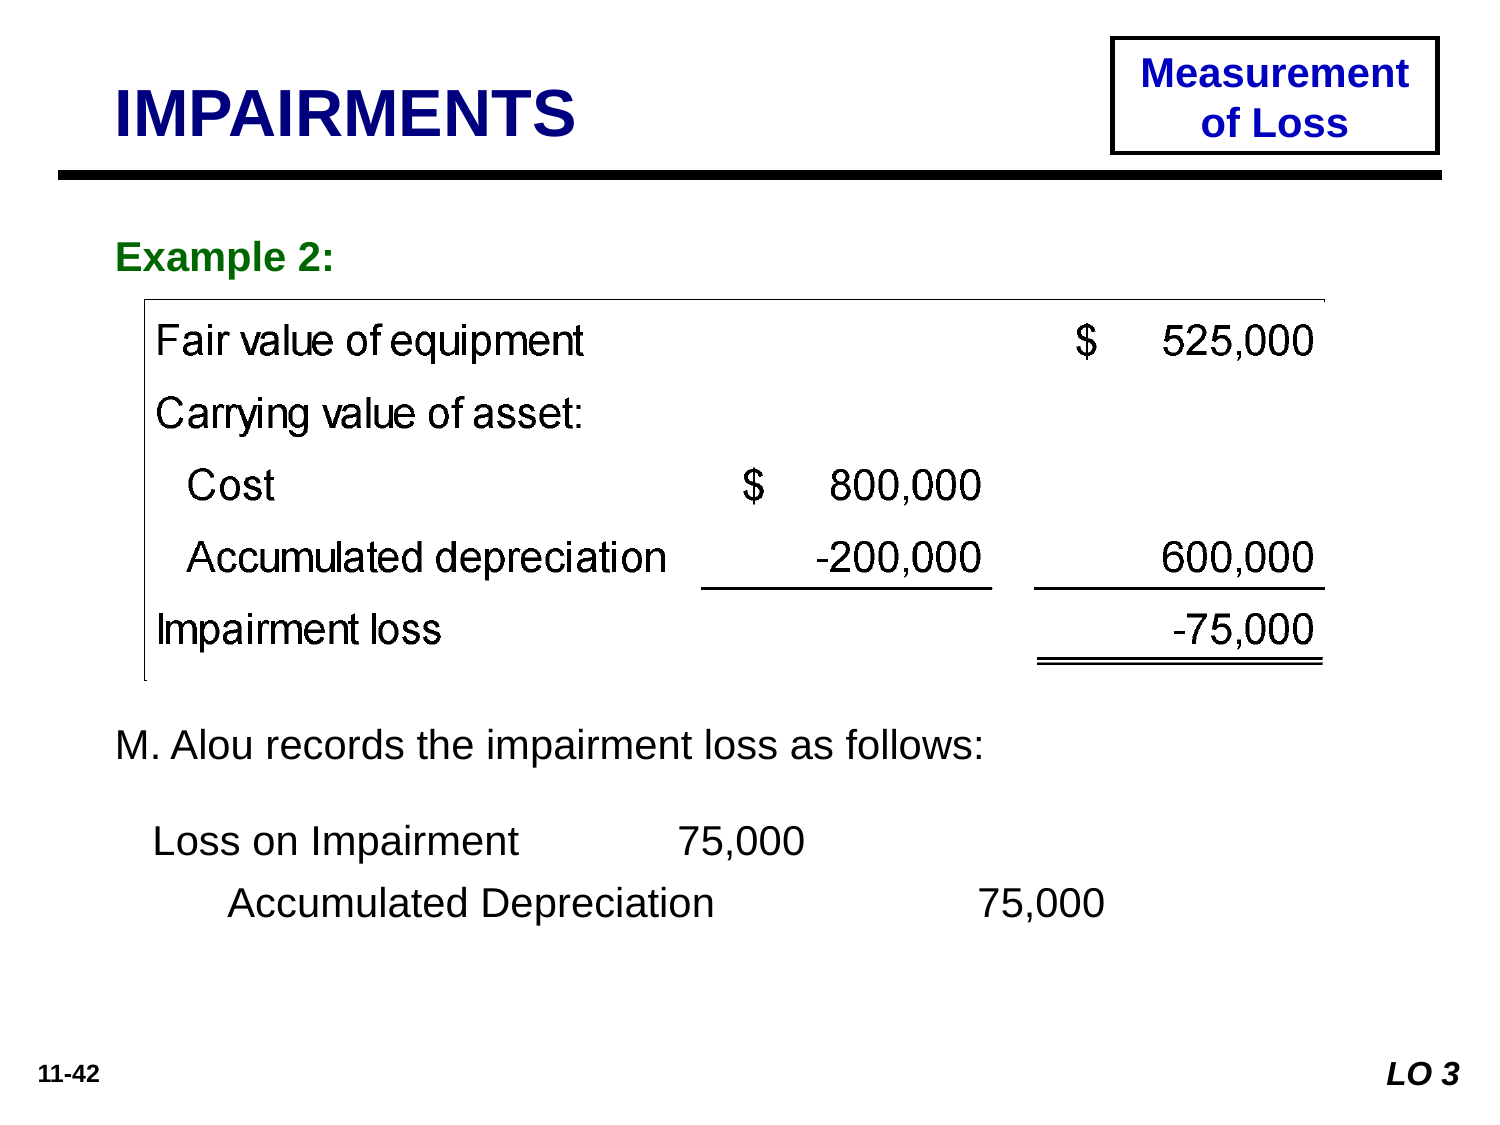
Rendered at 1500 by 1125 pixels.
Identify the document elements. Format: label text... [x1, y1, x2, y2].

text_box Example 2: [99, 212, 1438, 288]
text_box IMPAIRMENTS [99, 62, 1450, 155]
text_box M. Alou records the impairment loss as follows: [99, 699, 1438, 775]
text_box LO 3 [1350, 1044, 1475, 1100]
text_box Loss on Impairment 75,000 Accumulated Depreciation 75,000 [137, 806, 1400, 934]
text_box Measurement of Loss [1112, 38, 1438, 62]
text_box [143, 299, 1326, 682]
